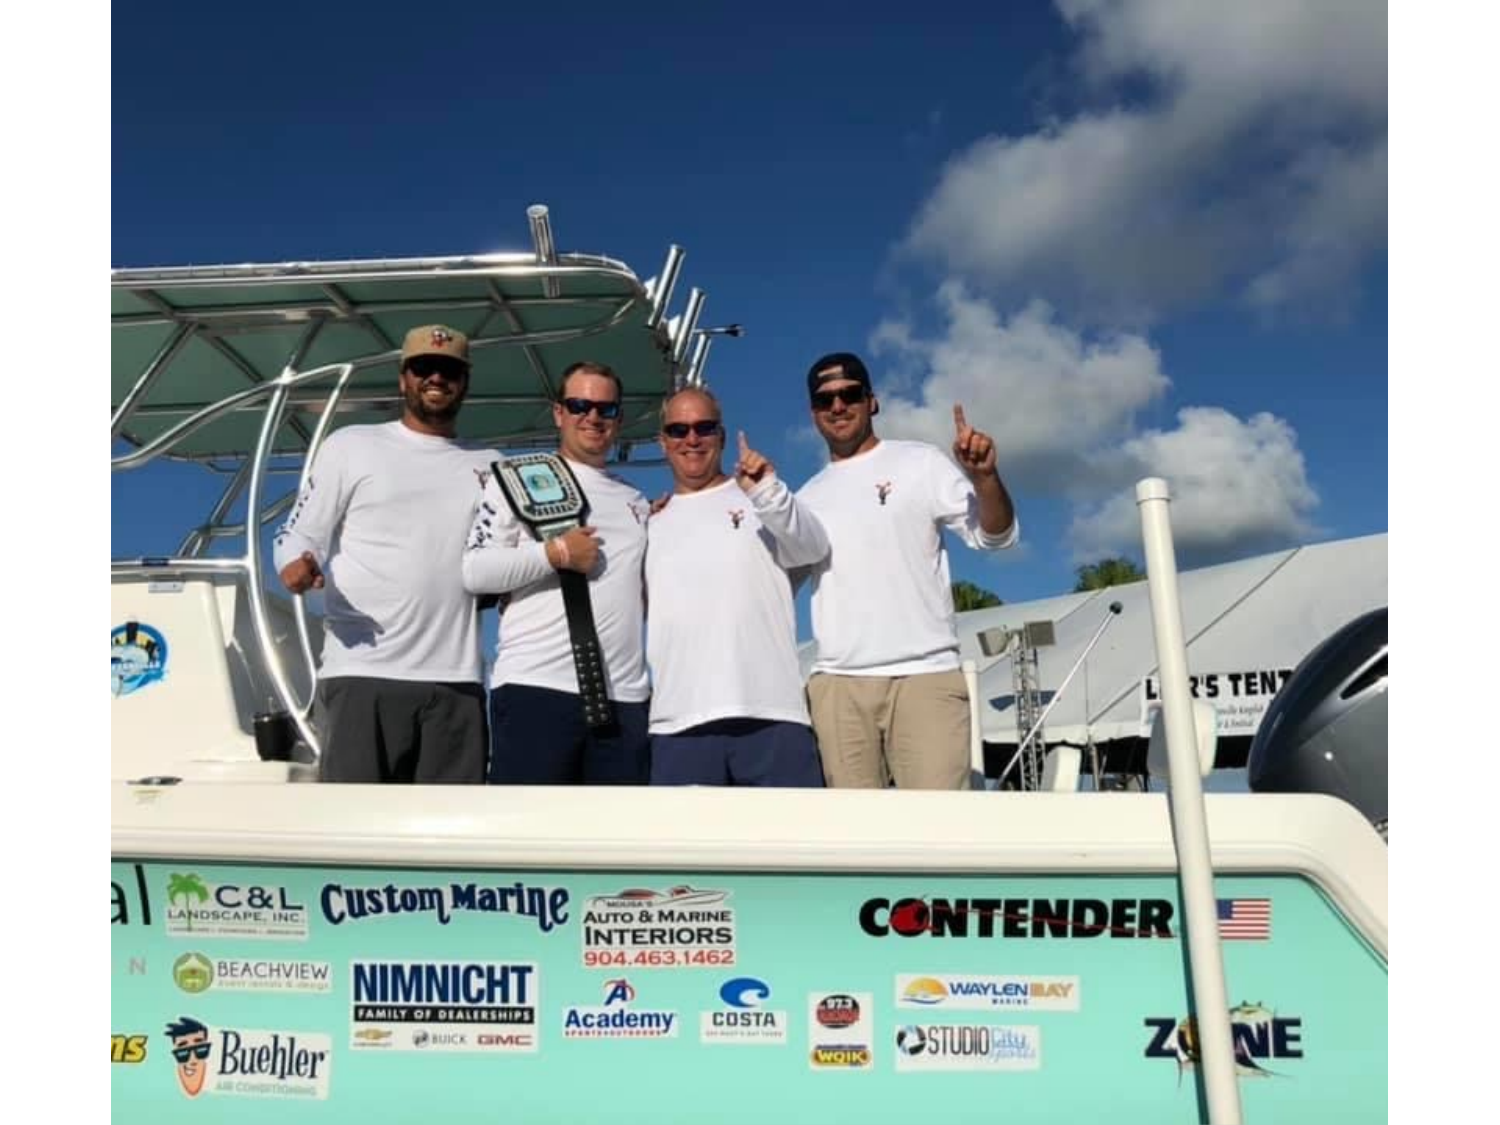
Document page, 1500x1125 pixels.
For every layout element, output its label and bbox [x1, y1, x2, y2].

picture [111, 0, 1389, 1125]
